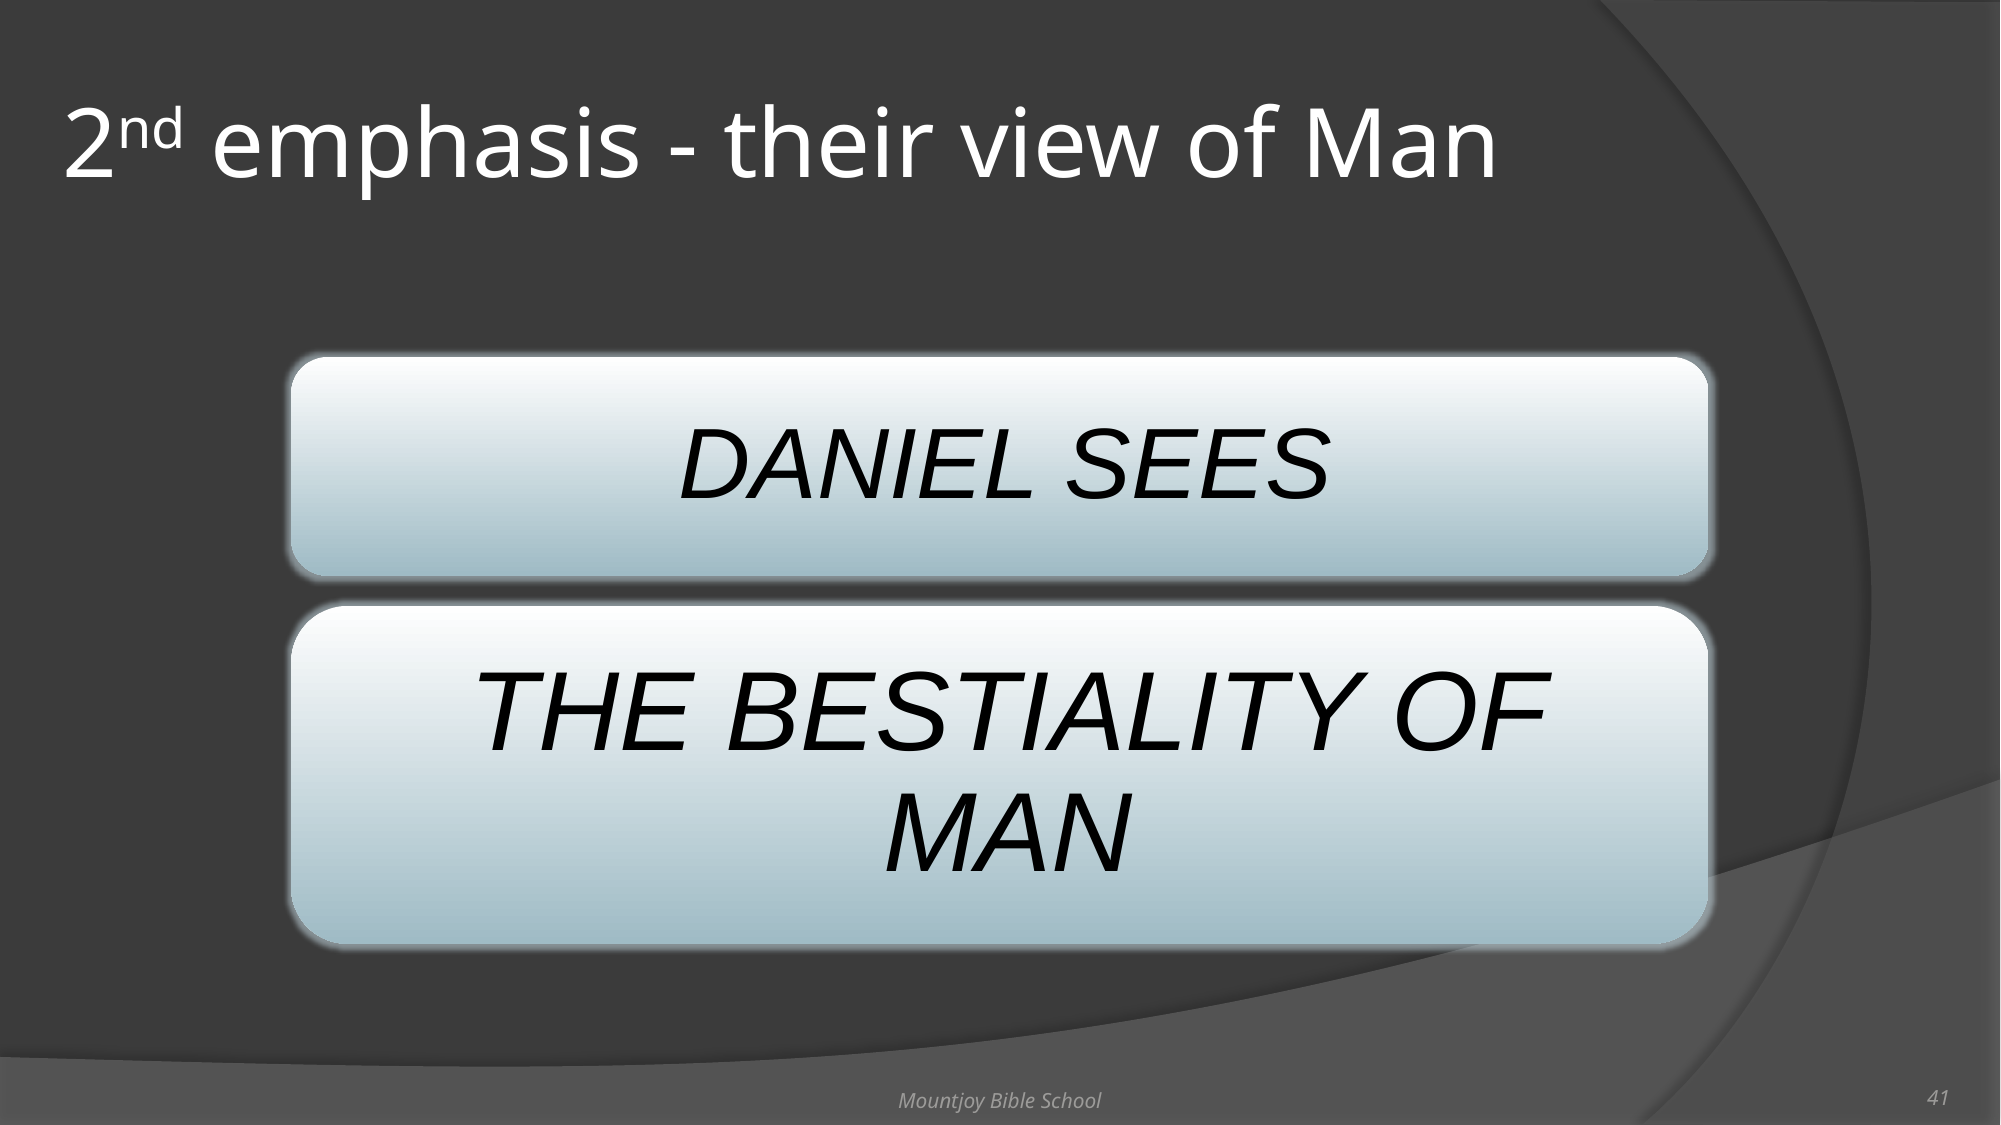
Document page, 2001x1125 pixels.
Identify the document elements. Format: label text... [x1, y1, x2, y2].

slide_number 41 [1783, 1053, 1950, 1114]
title 2nd emphasis - their view of Man [55, 45, 1945, 233]
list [290, 198, 1709, 1102]
